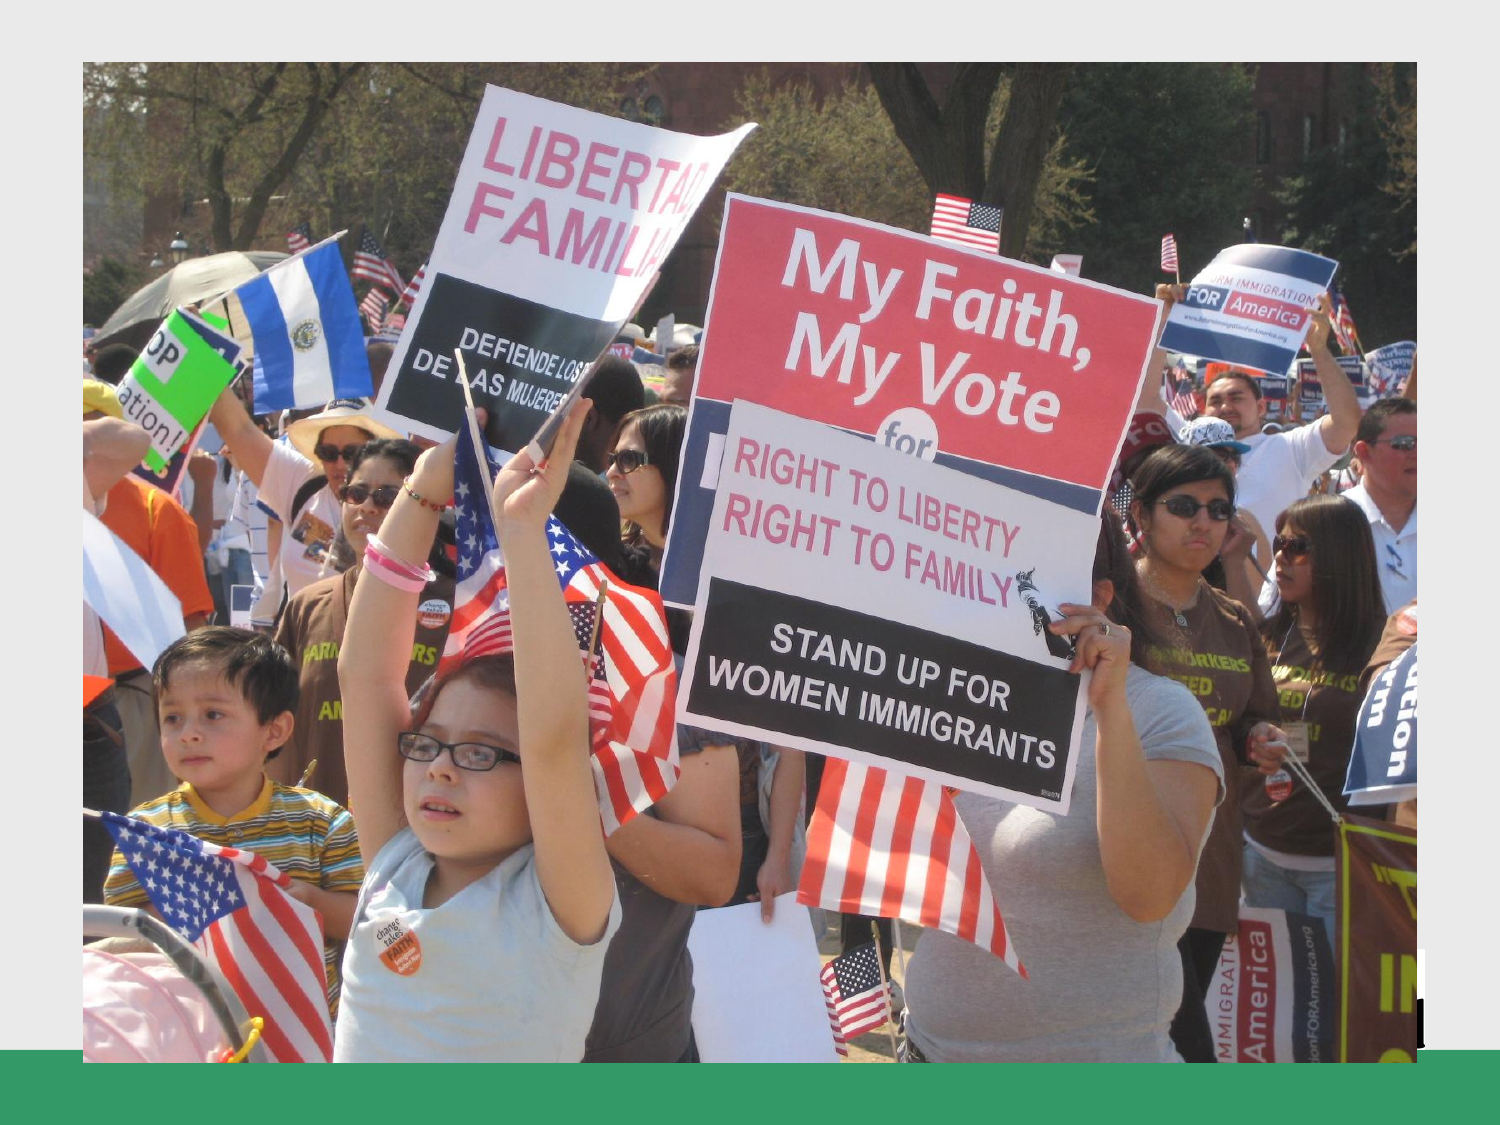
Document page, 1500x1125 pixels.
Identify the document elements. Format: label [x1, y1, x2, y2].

picture [83, 62, 1426, 1063]
